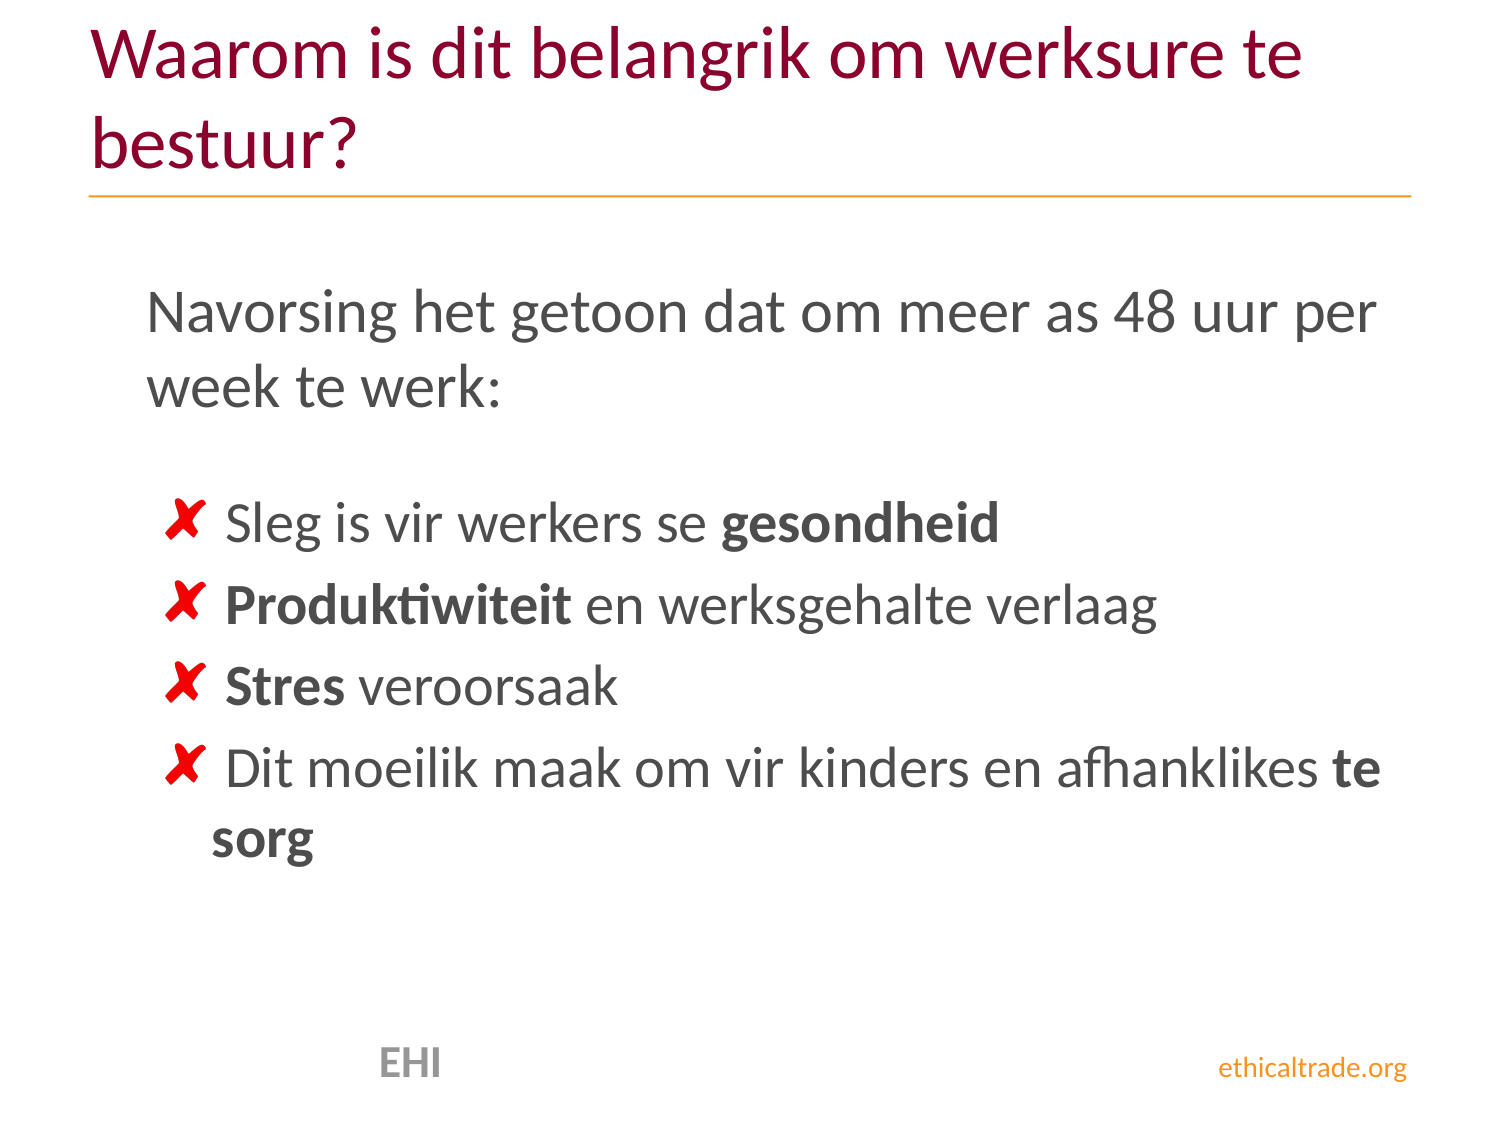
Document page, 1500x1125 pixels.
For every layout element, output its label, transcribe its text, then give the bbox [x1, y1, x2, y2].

picture [165, 580, 206, 622]
list Navorsing het getoon dat om meer as 48 uur per week te werk: Sleg is vir werkers se gesondheid Produktiwiteit en werksgehalte verlaag Stres veroorsaak Dit moeilik maak om vir kinders en afhanklikes te sorg [74, 262, 1436, 1006]
title Waarom is dit belangrik om werksure te bestuur? [74, 0, 1448, 188]
picture [165, 743, 206, 785]
picture [165, 661, 206, 703]
picture [165, 498, 206, 540]
footer EHI ethicaltrade.org [29, 1024, 1424, 1103]
